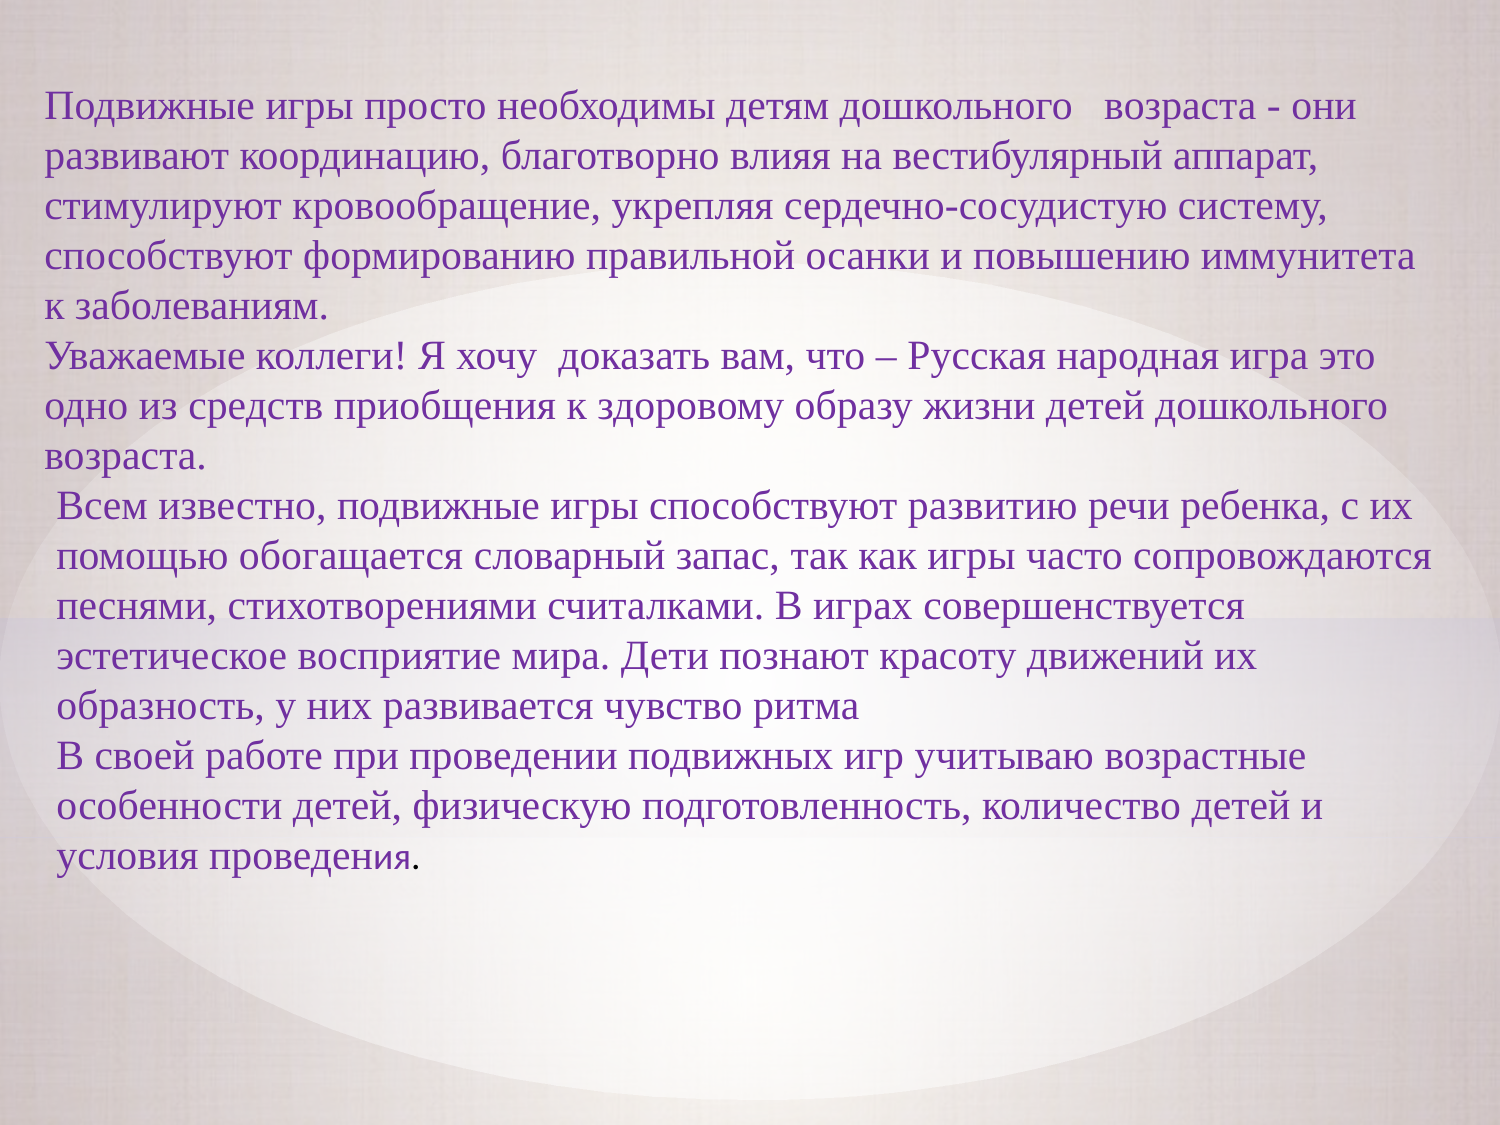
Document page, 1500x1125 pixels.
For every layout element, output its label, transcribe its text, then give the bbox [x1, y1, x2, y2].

text_box Подвижные игры просто необходимы детям дошкольного возраста - они развивают координацию, благотворно влияя на вестибулярный аппарат, стимулируют кровообращение, укрепляя сердечно-сосудистую систему, способствуют формированию правильной осанки и повышению иммунитета к заболеваниям. Уважаемые коллеги! Я хочу доказать вам, что – Русская народная игра это одно из средств приобщения к здоровому образу жизни детей дошкольного возраста. [29, 70, 1459, 486]
text_box Всем известно, подвижные игры способствуют развитию речи ребенка, с их помощью обогащается словарный запас, так как игры часто сопровождаются песнями, стихотворениями считалками. В играх совершенствуется эстетическое восприятие мира. Дети познают красоту движений их образность, у них развивается чувство ритма В своей работе при проведении подвижных игр учитываю возрастные особенности детей, физическую подготовленность, количество детей и условия проведения. [41, 470, 1471, 886]
